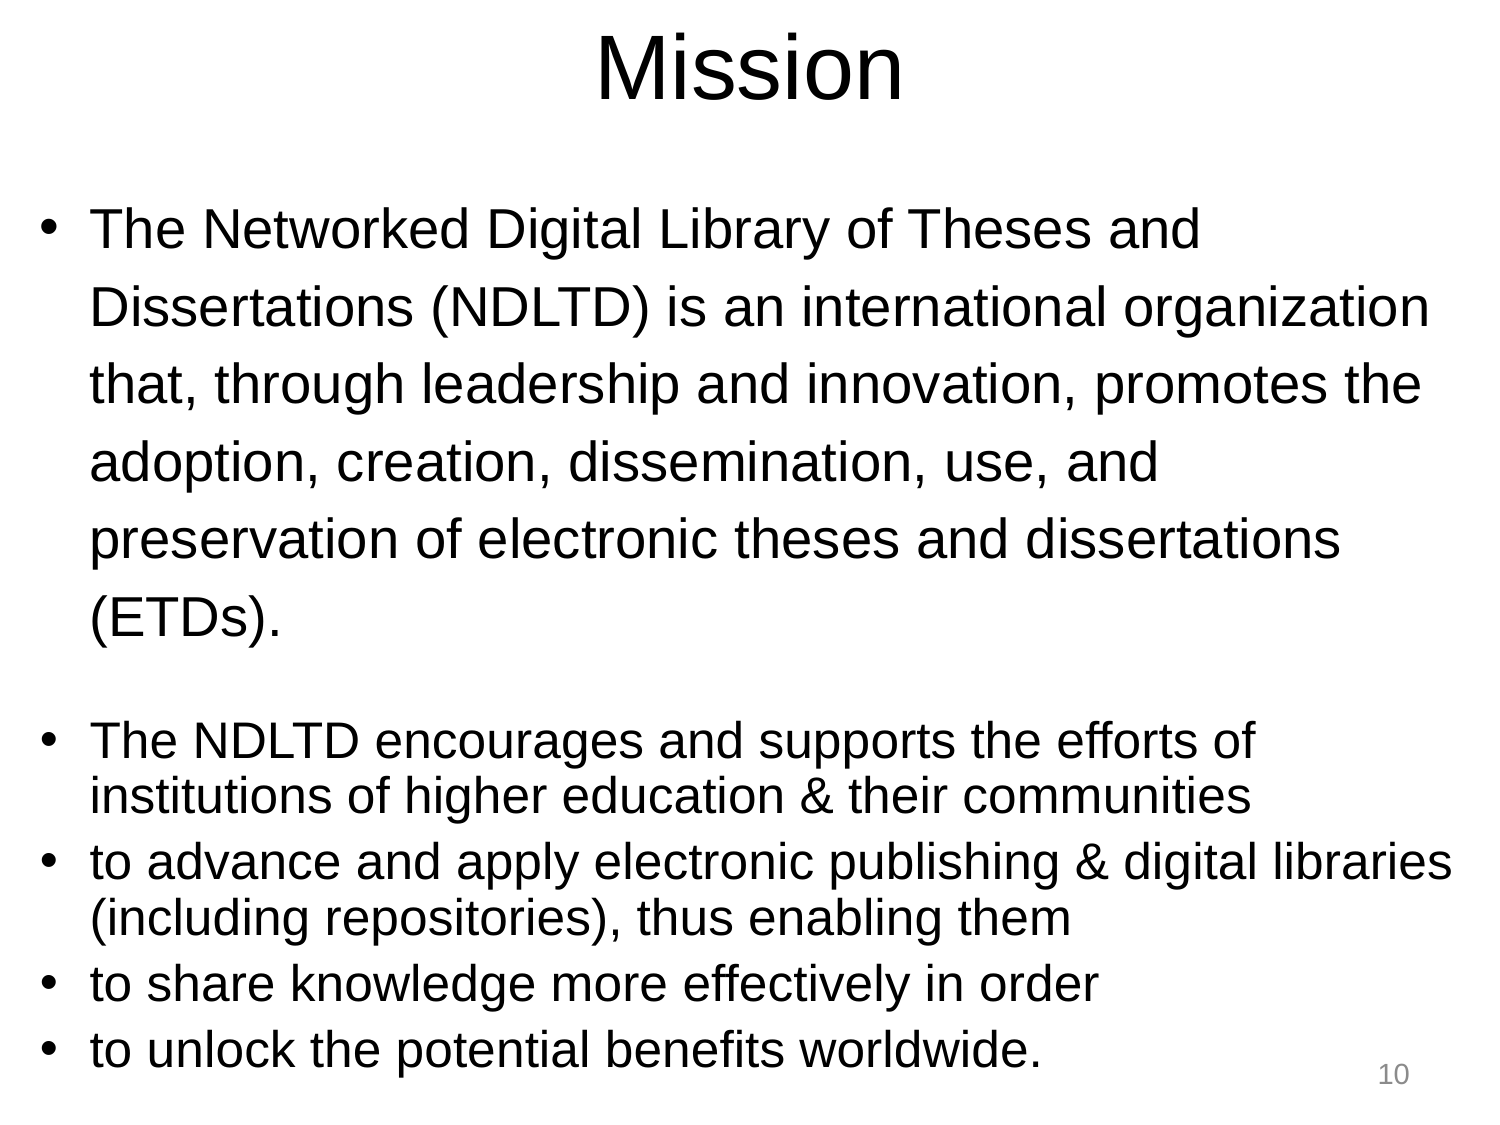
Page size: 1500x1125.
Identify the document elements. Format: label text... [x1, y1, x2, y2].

slide_number 10 [1074, 1042, 1425, 1103]
title Mission [75, 0, 1425, 125]
list The Networked Digital Library of Theses and Dissertations (NDLTD) is an international organization that, through leadership and innovation, promotes the adoption, creation, dissemination, use, and preservation of electronic theses and dissertations (ETDs). The NDLTD encourages and supports the efforts of institutions of higher education & their communities to advance and apply electronic publishing & digital libraries (including repositories), thus enabling them to share knowledge more effectively in order to unlock the potential benefits worldwide. [24, 174, 1475, 1088]
